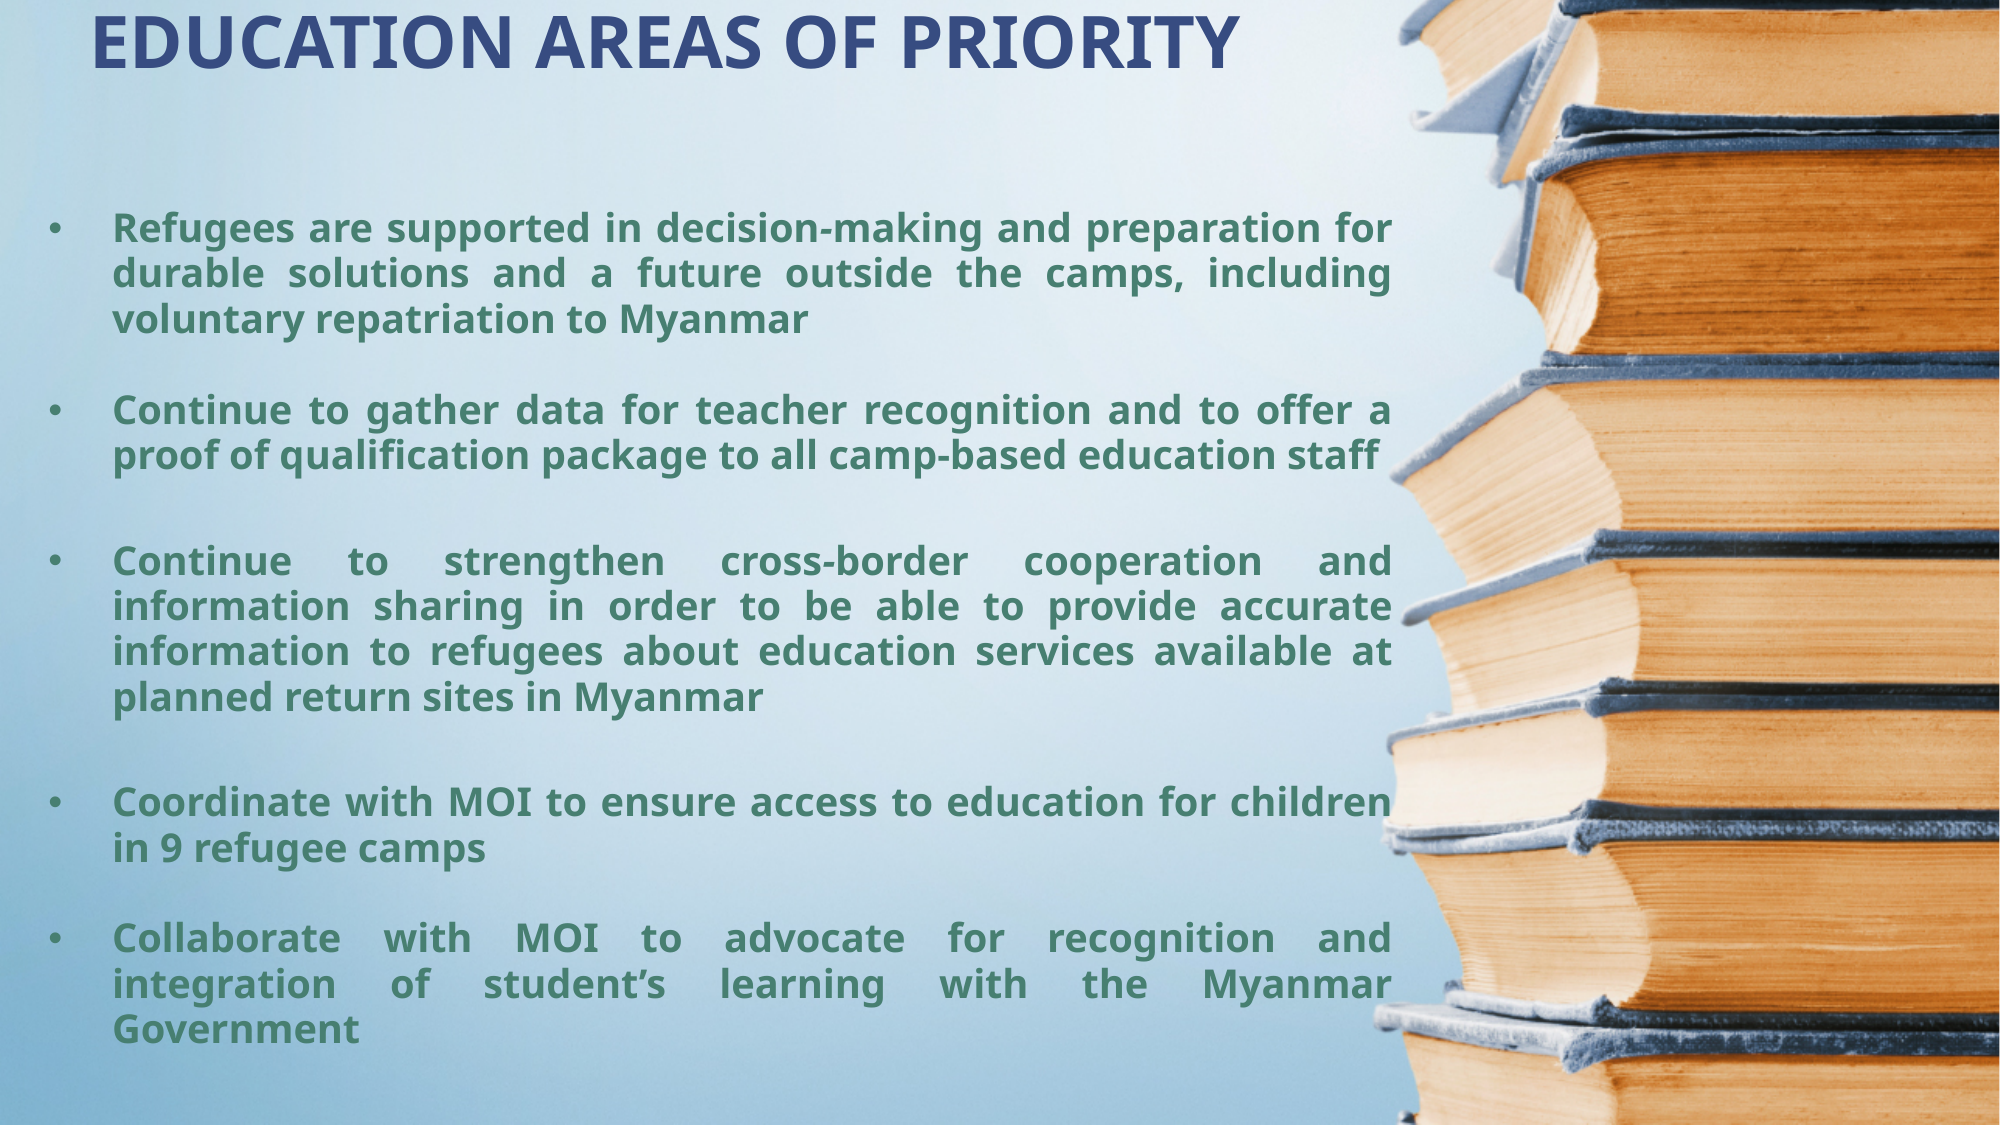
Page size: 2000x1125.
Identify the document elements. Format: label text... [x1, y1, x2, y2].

picture [0, 0, 2000, 1125]
text_box Refugees are supported in decision-making and preparation for durable solutions and a future outside the camps, including voluntary repatriation to Myanmar Continue to gather data for teacher recognition and to offer a proof of qualification package to all camp-based education staff Continue to strengthen cross-border cooperation and information sharing in order to be able to provide accurate information to refugees about education services available at planned return sites in Myanmar Coordinate with MOI to ensure access to education for children in 9 refugee camps Collaborate with MOI to advocate for recognition and integration of student’s learning with the Myanmar Government [28, 196, 1414, 1094]
title EDUCATION AREAS OF PRIORITY [0, 0, 1331, 138]
